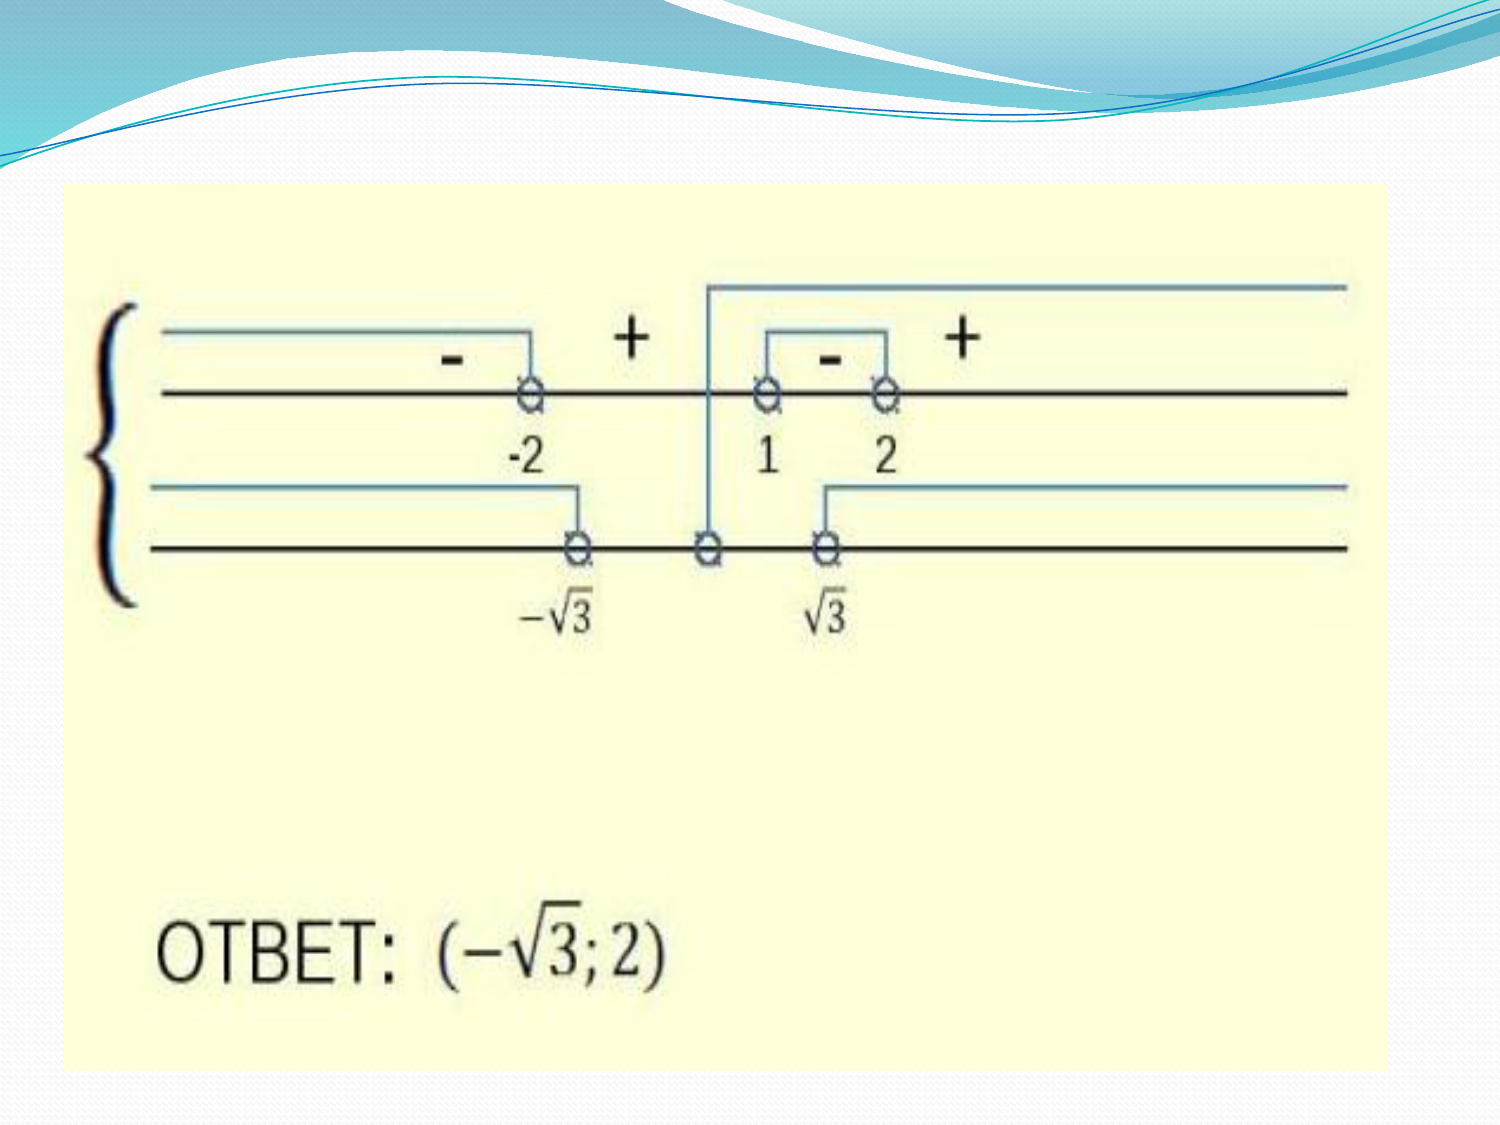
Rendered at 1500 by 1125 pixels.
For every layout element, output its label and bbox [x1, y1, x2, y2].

list [64, 184, 1389, 1071]
